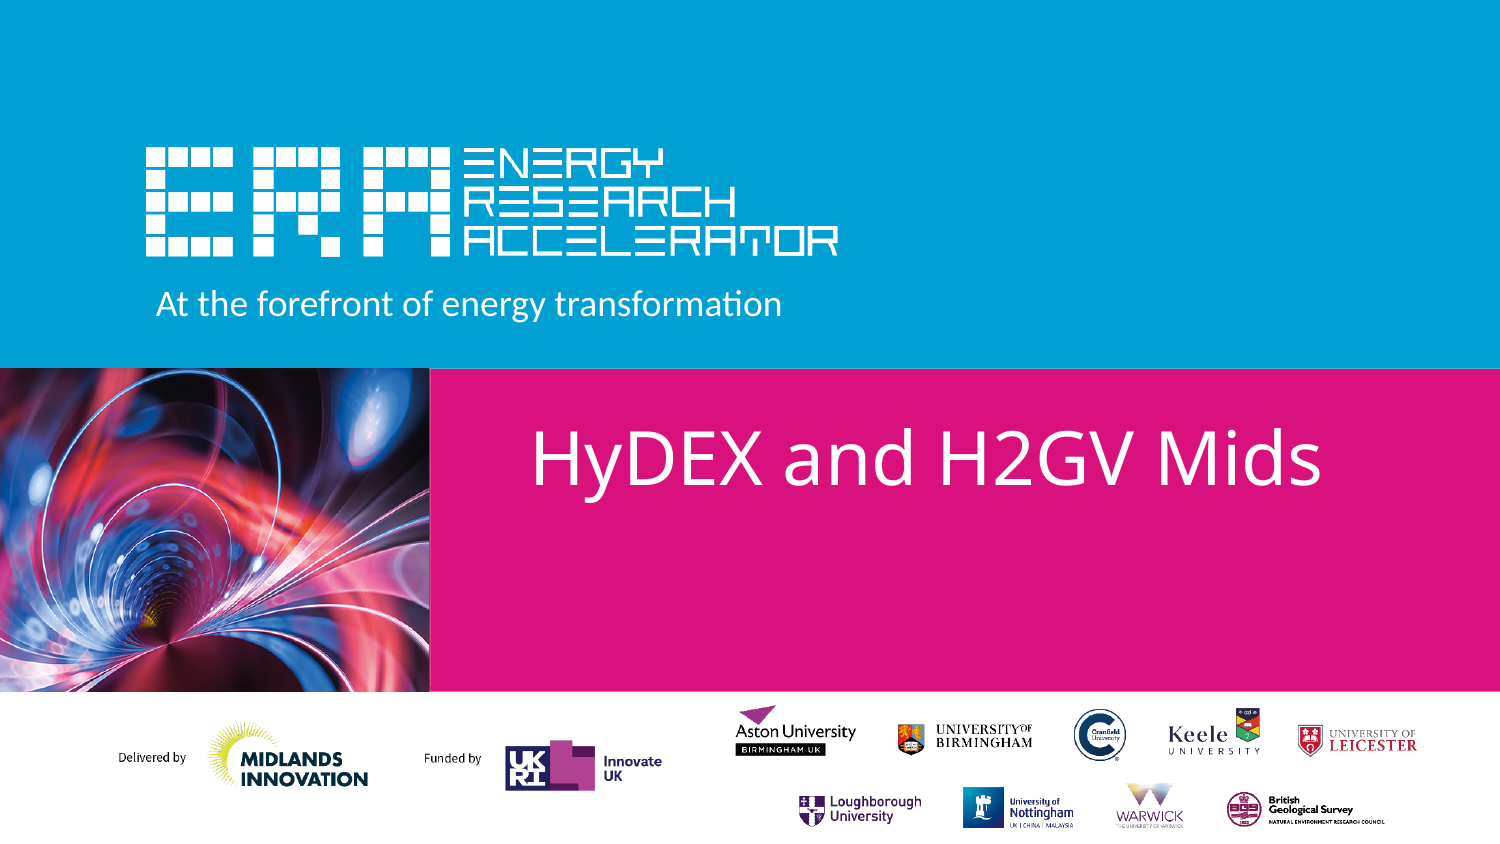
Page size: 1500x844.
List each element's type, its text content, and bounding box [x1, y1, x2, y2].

subtitle At the forefront of energy transformation [38, 276, 901, 336]
title HyDEX and H2GV Mids [410, 298, 1443, 509]
picture [82, 692, 1481, 844]
picture [0, 369, 430, 692]
